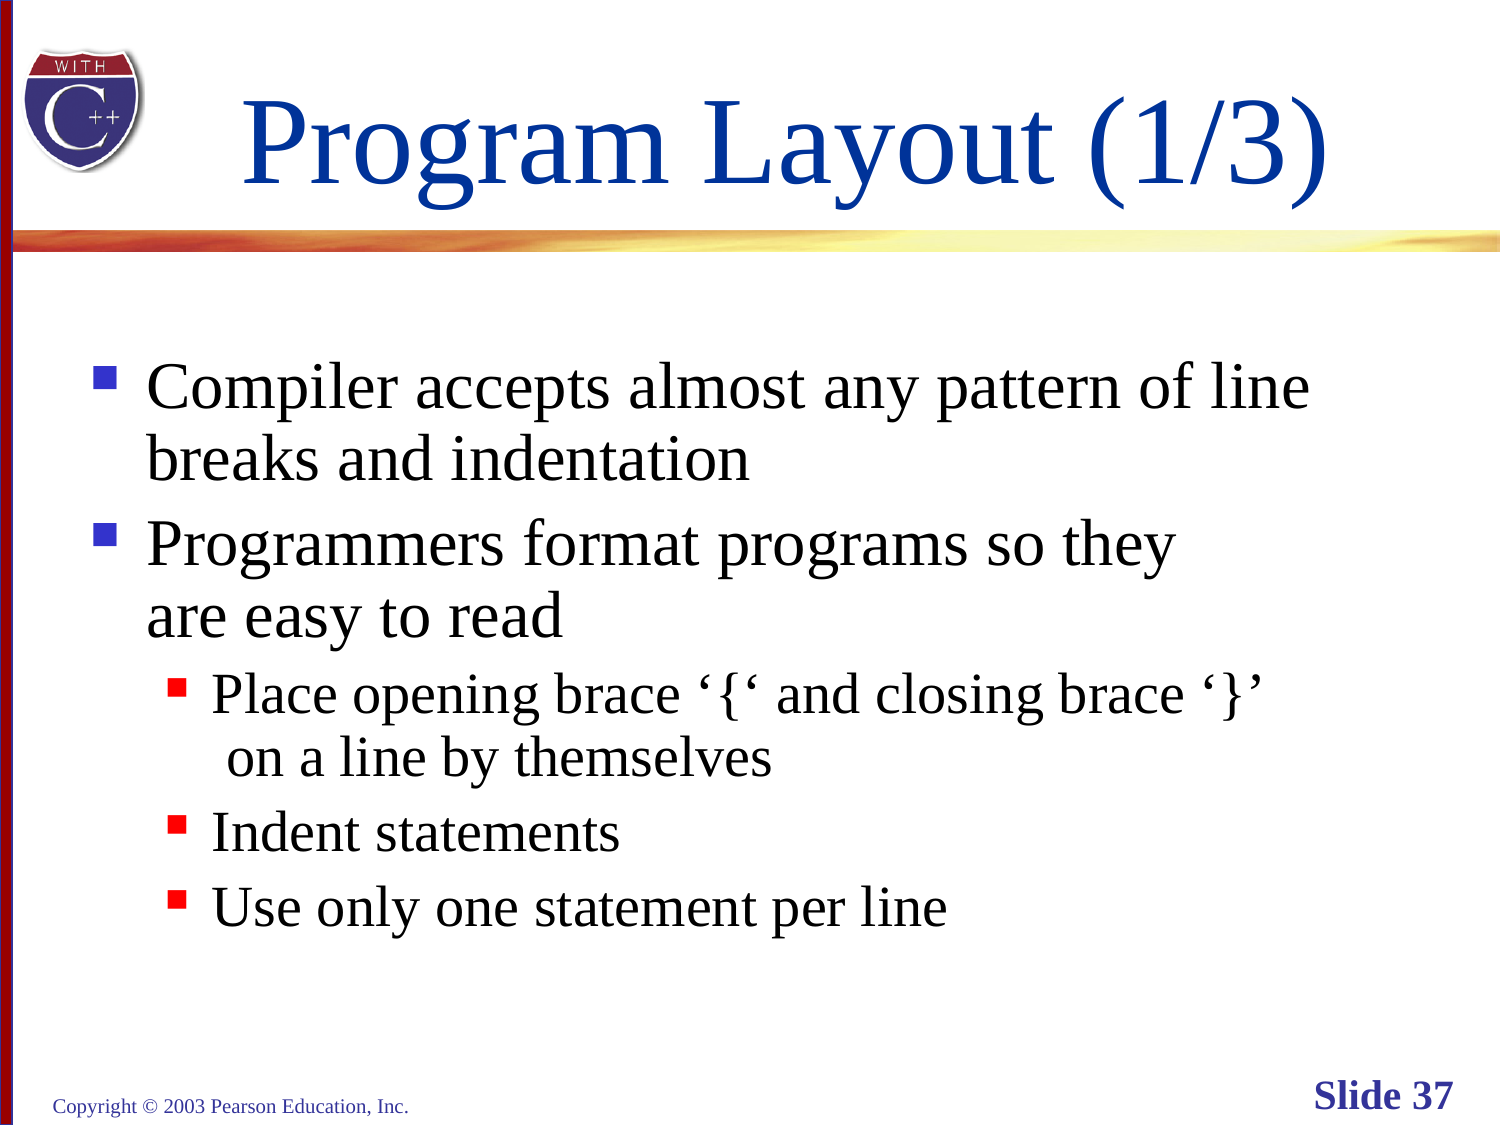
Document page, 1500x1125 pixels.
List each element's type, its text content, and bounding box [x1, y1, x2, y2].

title Program Layout (1/3) [225, 3, 1488, 216]
picture [13, 230, 1500, 252]
footer Copyright © 2003 Pearson Education, Inc. [37, 1050, 1156, 1125]
slide_number Slide 37 [1156, 1050, 1469, 1125]
picture [21, 46, 145, 173]
list Compiler accepts almost any pattern of line breaks and indentation Programmers format programs so they are easy to read Place opening brace ‘{‘ and closing brace ‘}’ on a line by themselves Indent statements Use only one statement per line [75, 249, 1461, 1000]
